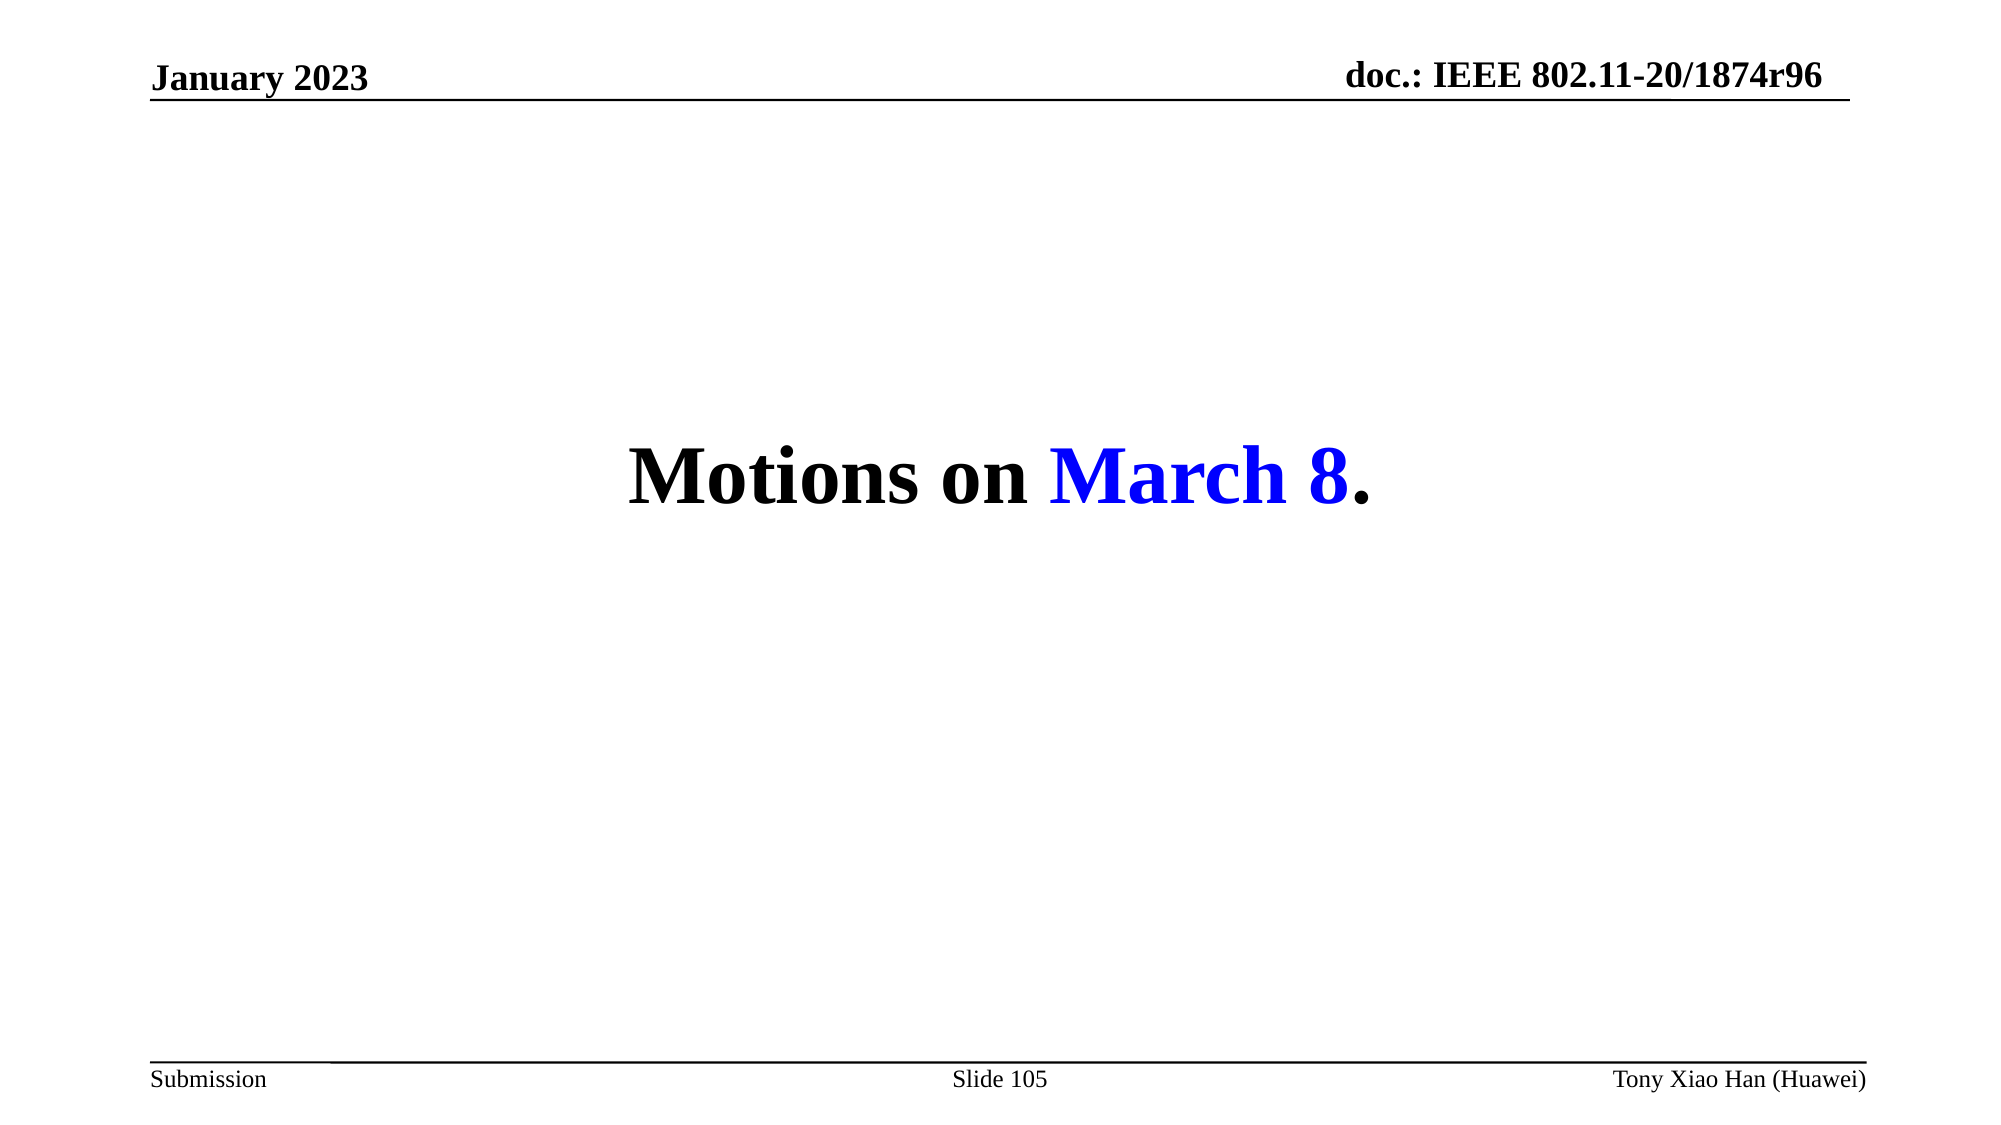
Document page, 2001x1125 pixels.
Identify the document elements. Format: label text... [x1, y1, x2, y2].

text_box Motions on March 8. [331, 412, 1669, 950]
